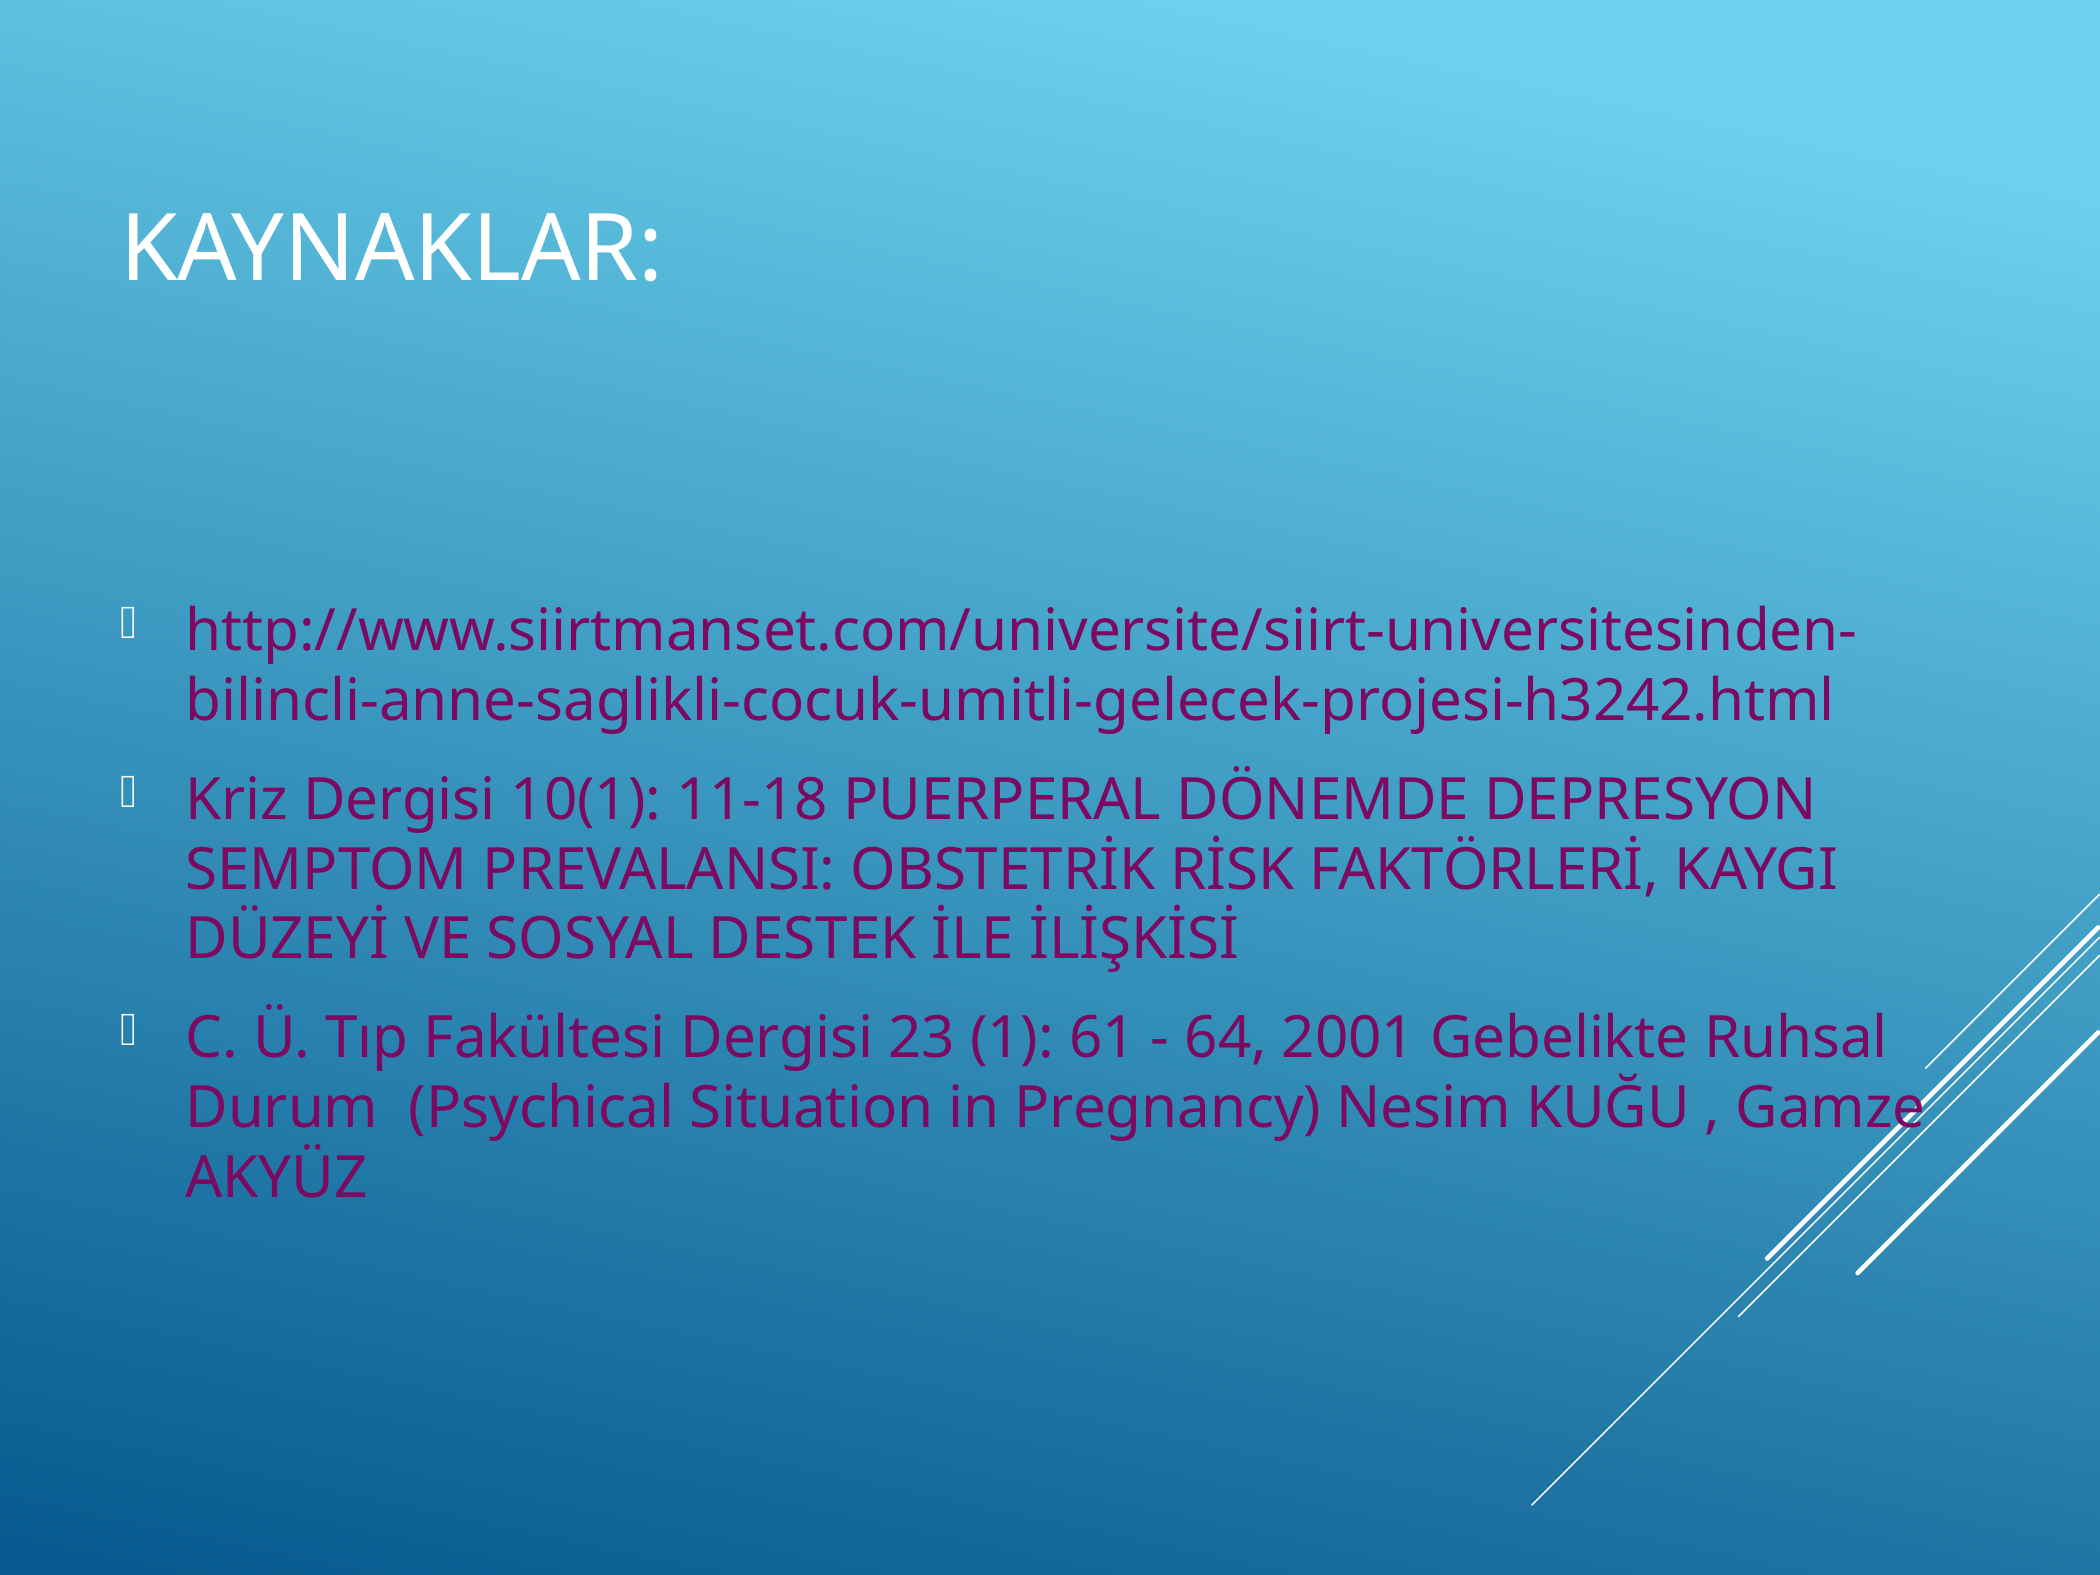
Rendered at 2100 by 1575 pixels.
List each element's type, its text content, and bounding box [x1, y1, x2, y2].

title KAYNAKLAR: [105, 161, 1995, 325]
list http://www.siirtmanset.com/universite/siirt-universitesinden-bilincli-anne-saglikli-cocuk-umitli-gelecek-projesi-h3242.html Kriz Dergisi 10(1): 11-18 PUERPERAL DÖNEMDE DEPRESYON SEMPTOM PREVALANSI: OBSTETRİK RİSK FAKTÖRLERİ, KAYGI DÜZEYİ VE SOSYAL DESTEK İLE İLİŞKİSİ C. Ü. Tıp Fakültesi Dergisi 23 (1): 61 - 64, 2001 Gebelikte Ruhsal Durum (Psychical Situation in Pregnancy) Nesim KUĞU , Gamze AKYÜZ [105, 440, 2026, 1460]
